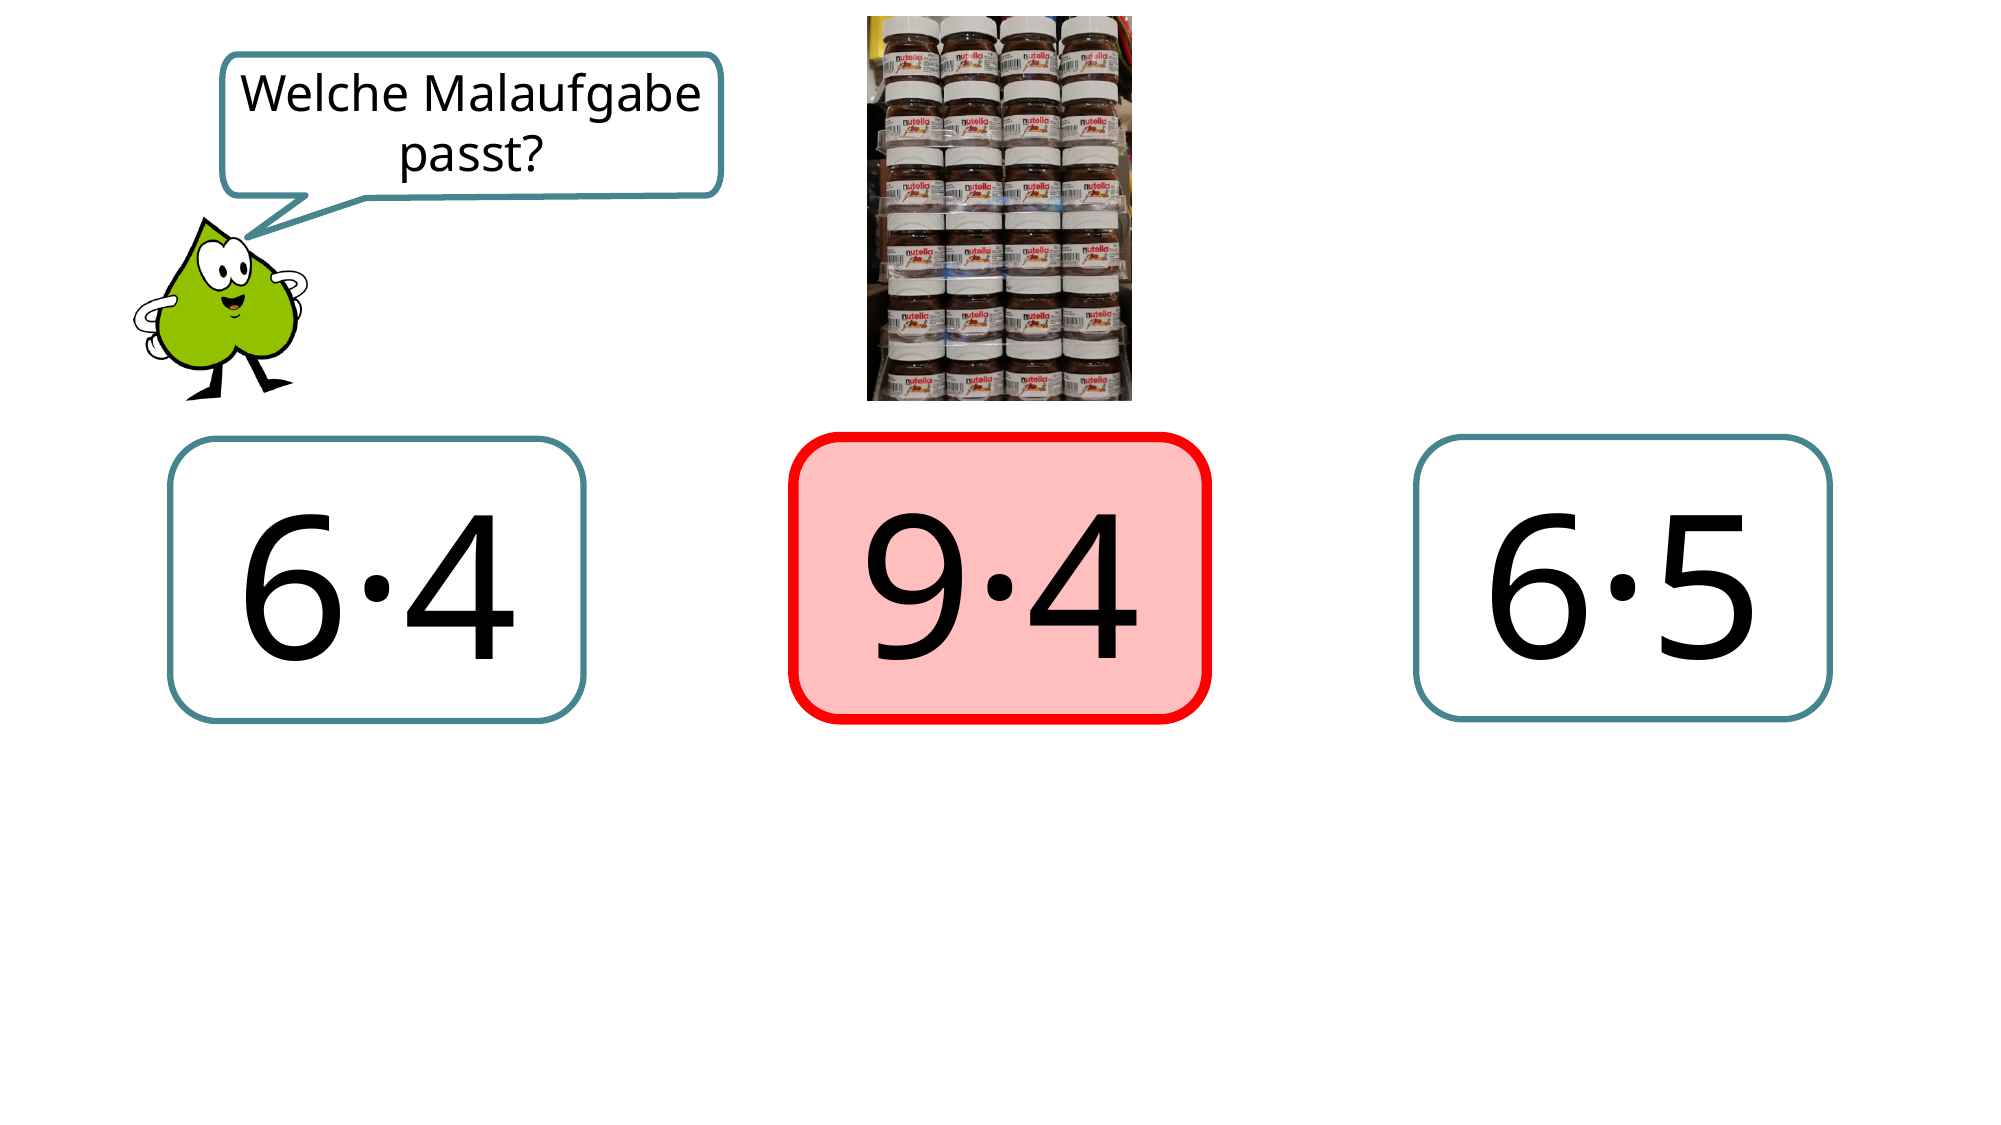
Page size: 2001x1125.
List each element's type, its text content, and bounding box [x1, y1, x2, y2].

picture [133, 216, 308, 401]
text_box 9·4 [793, 436, 1207, 720]
text_box 6·5 [1416, 436, 1830, 720]
text_box Welche Malaufgabe passt? [222, 54, 721, 218]
text_box 6·4 [169, 437, 585, 723]
picture [867, 16, 1132, 401]
